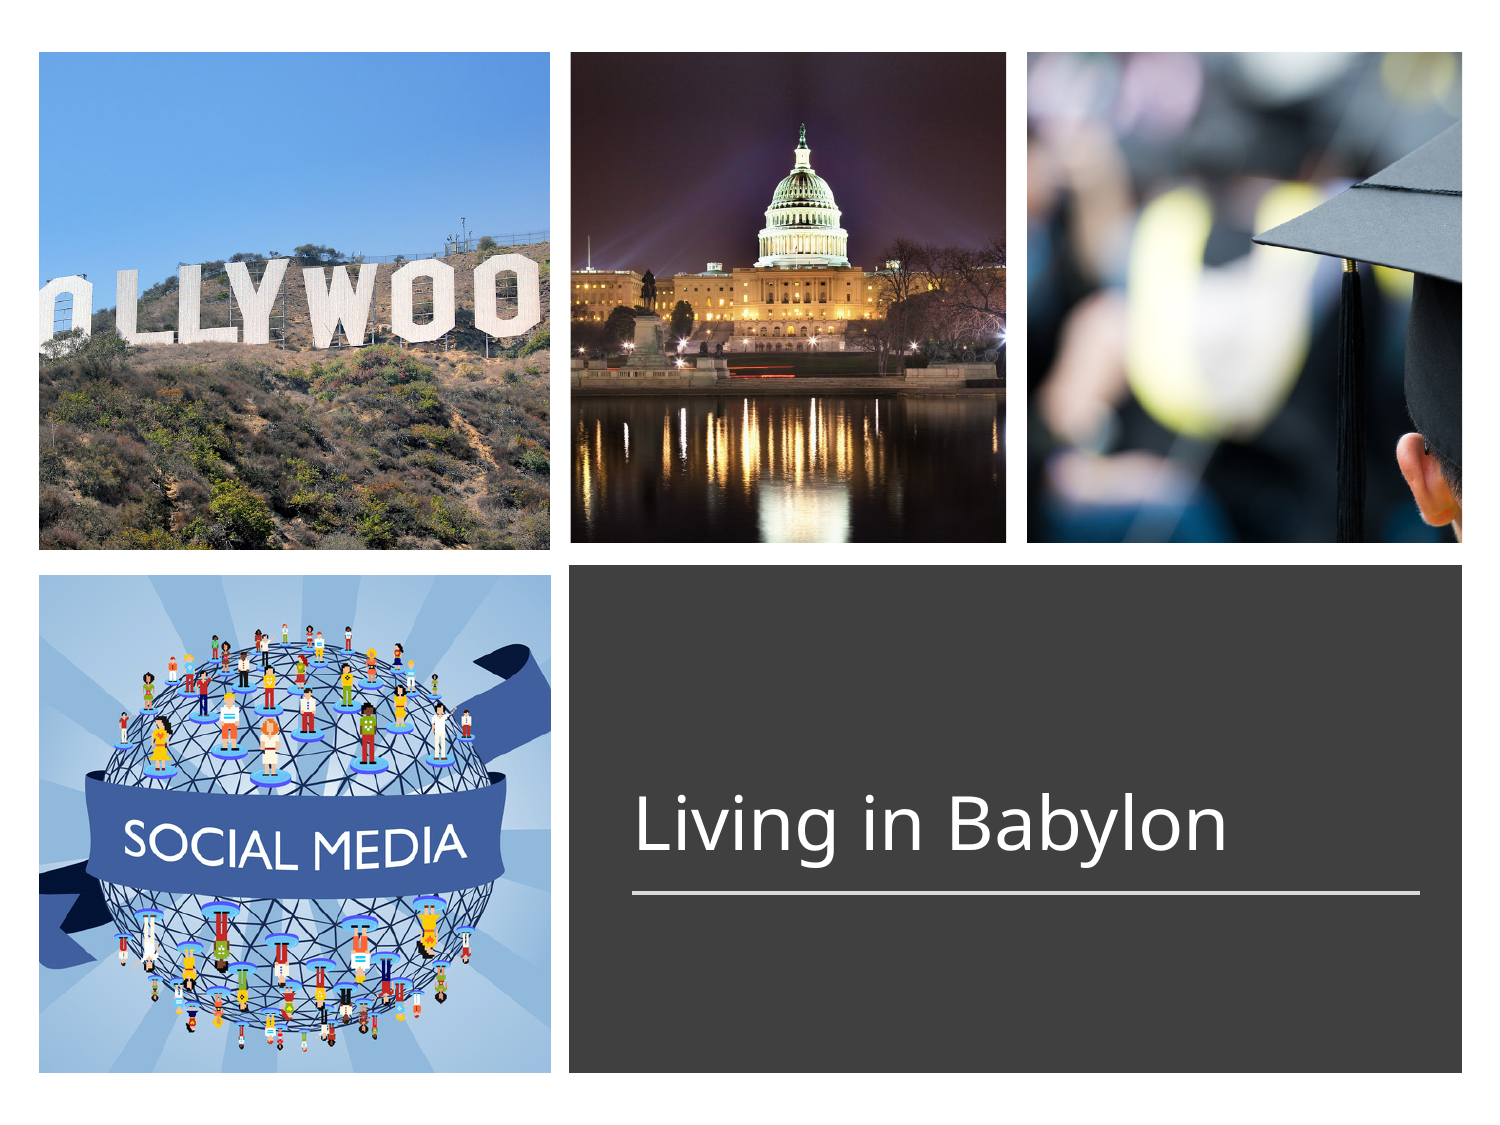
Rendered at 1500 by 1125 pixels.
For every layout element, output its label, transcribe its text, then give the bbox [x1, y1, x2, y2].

title Living in Babylon [617, 625, 1414, 875]
picture [39, 52, 550, 550]
picture [570, 52, 1007, 543]
picture [39, 575, 551, 1073]
text_box [578, 575, 1453, 1064]
picture [1027, 52, 1463, 543]
